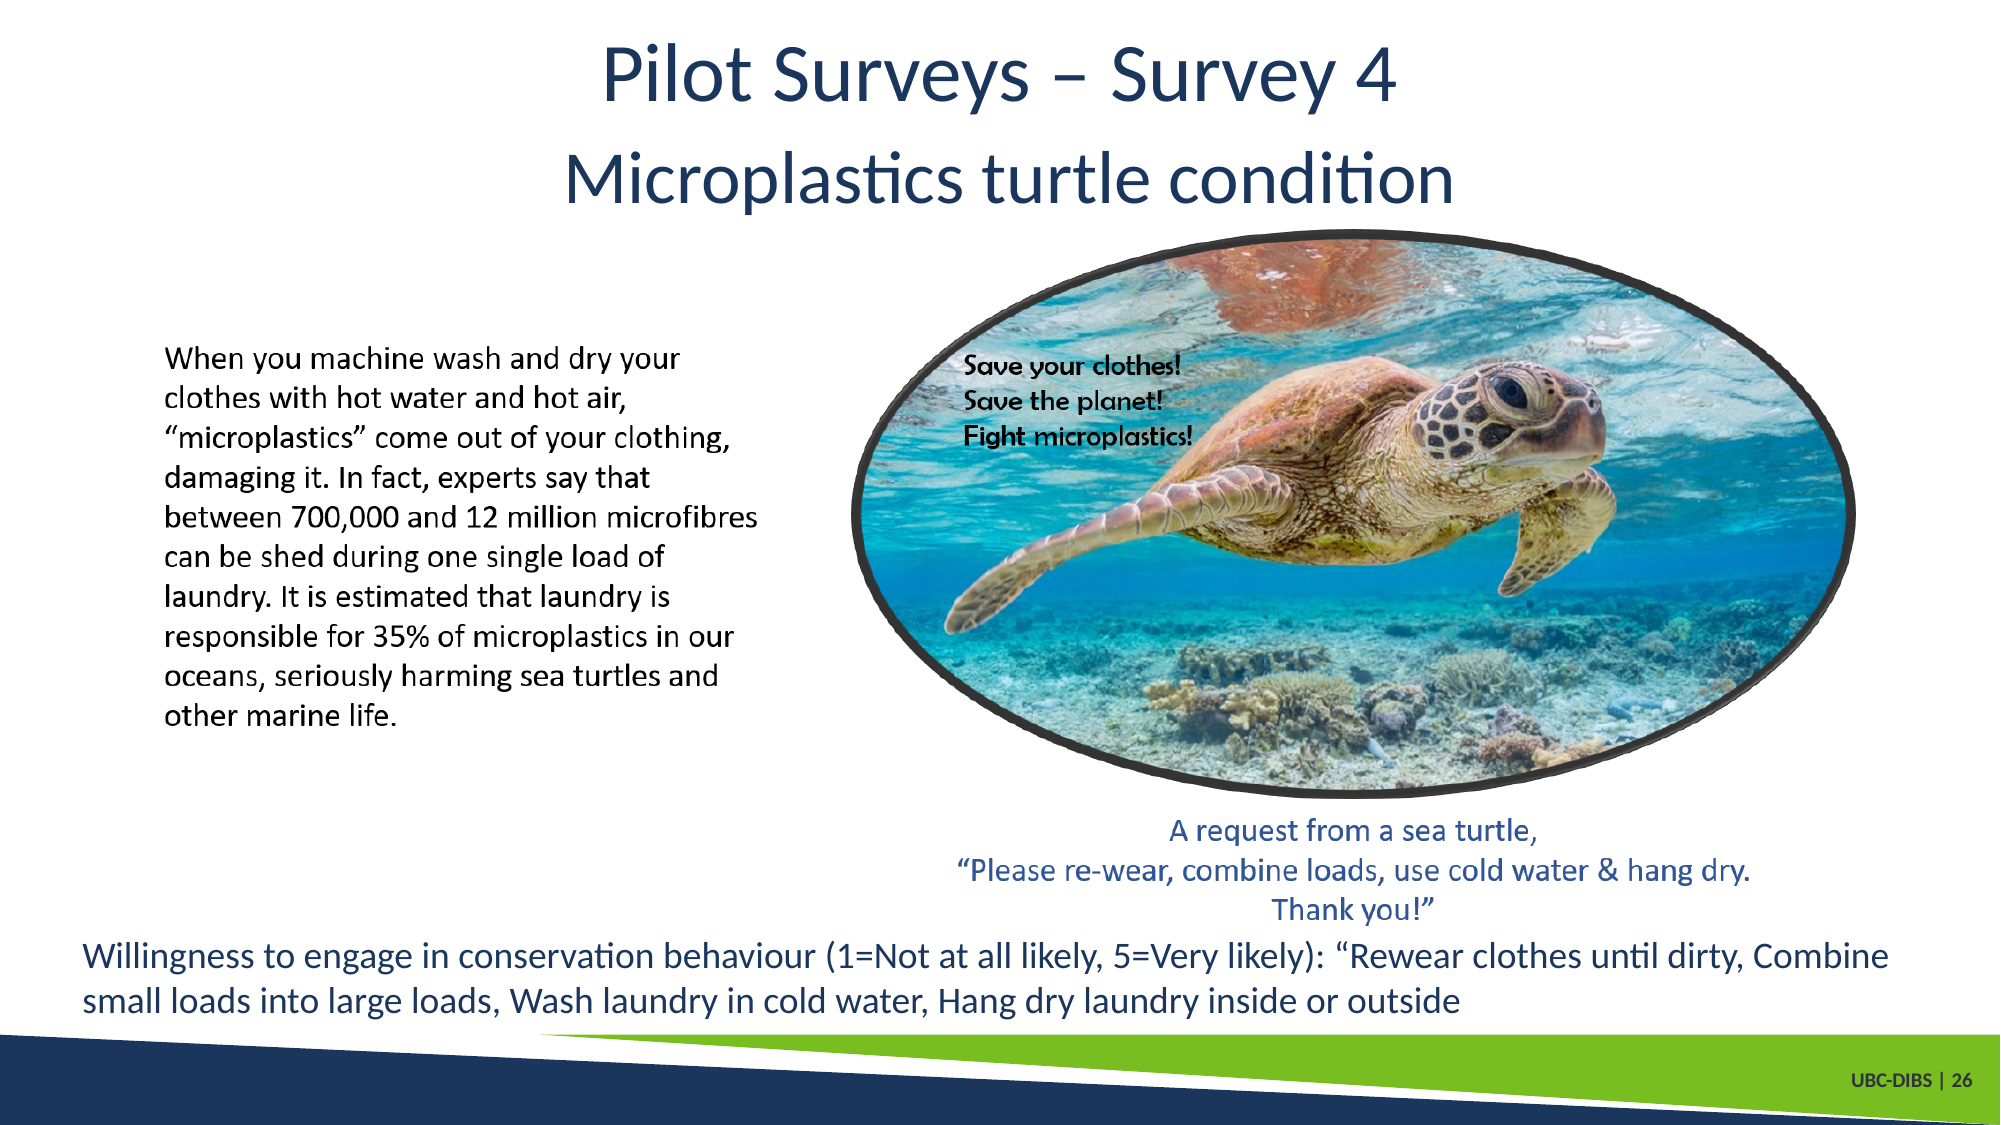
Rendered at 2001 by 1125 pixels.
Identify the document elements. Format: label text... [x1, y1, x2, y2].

title Pilot Surveys – Survey 4 [0, 0, 2000, 149]
text_box Microplastics turtle condition [548, 121, 1552, 227]
picture [143, 227, 1857, 949]
text_box Willingness to engage in conservation behaviour (1=Not at all likely, 5=Very likely): “Rewear clothes until dirty, Combine small loads into large loads, Wash laundry in cold water, Hang dry laundry inside or outside [67, 923, 1956, 1029]
